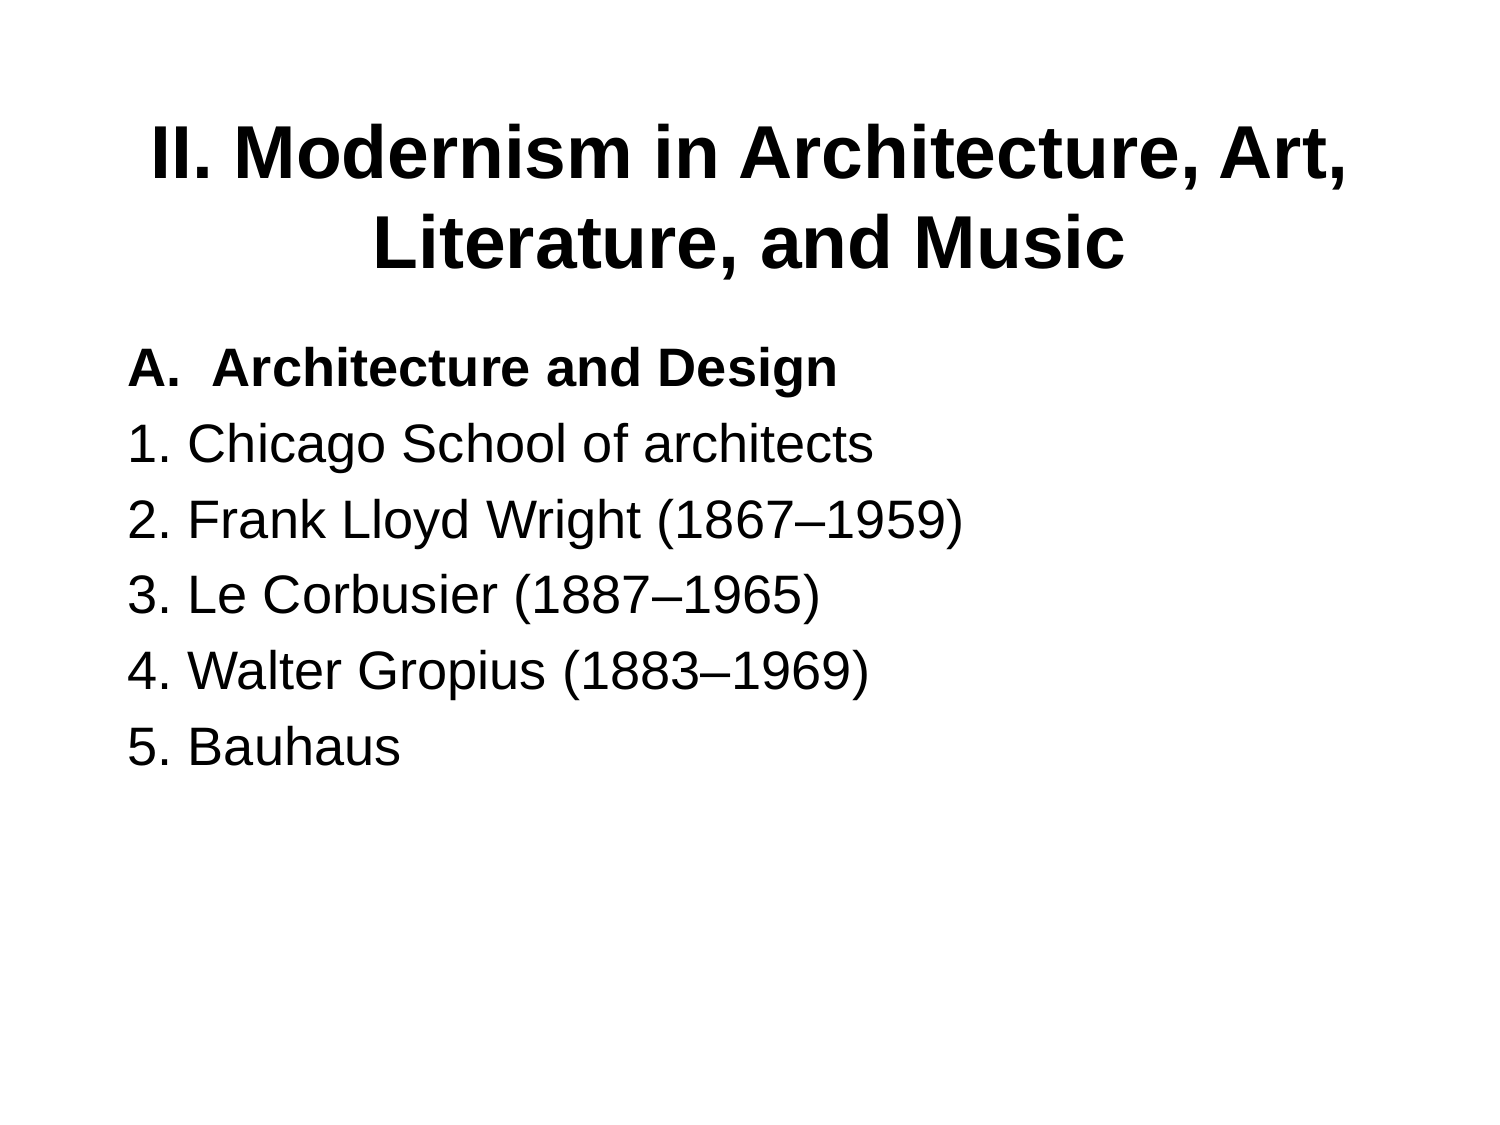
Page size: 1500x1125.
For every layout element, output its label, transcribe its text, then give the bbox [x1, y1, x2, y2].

list Architecture and Design 1. Chicago School of architects 2. Frank Lloyd Wright (1867–1959) 3. Le Corbusier (1887–1965) 4. Walter Gropius (1883–1969) 5. Bauhaus [112, 324, 1388, 1001]
title II. Modernism in Architecture, Art, Literature, and Music [112, 99, 1388, 288]
